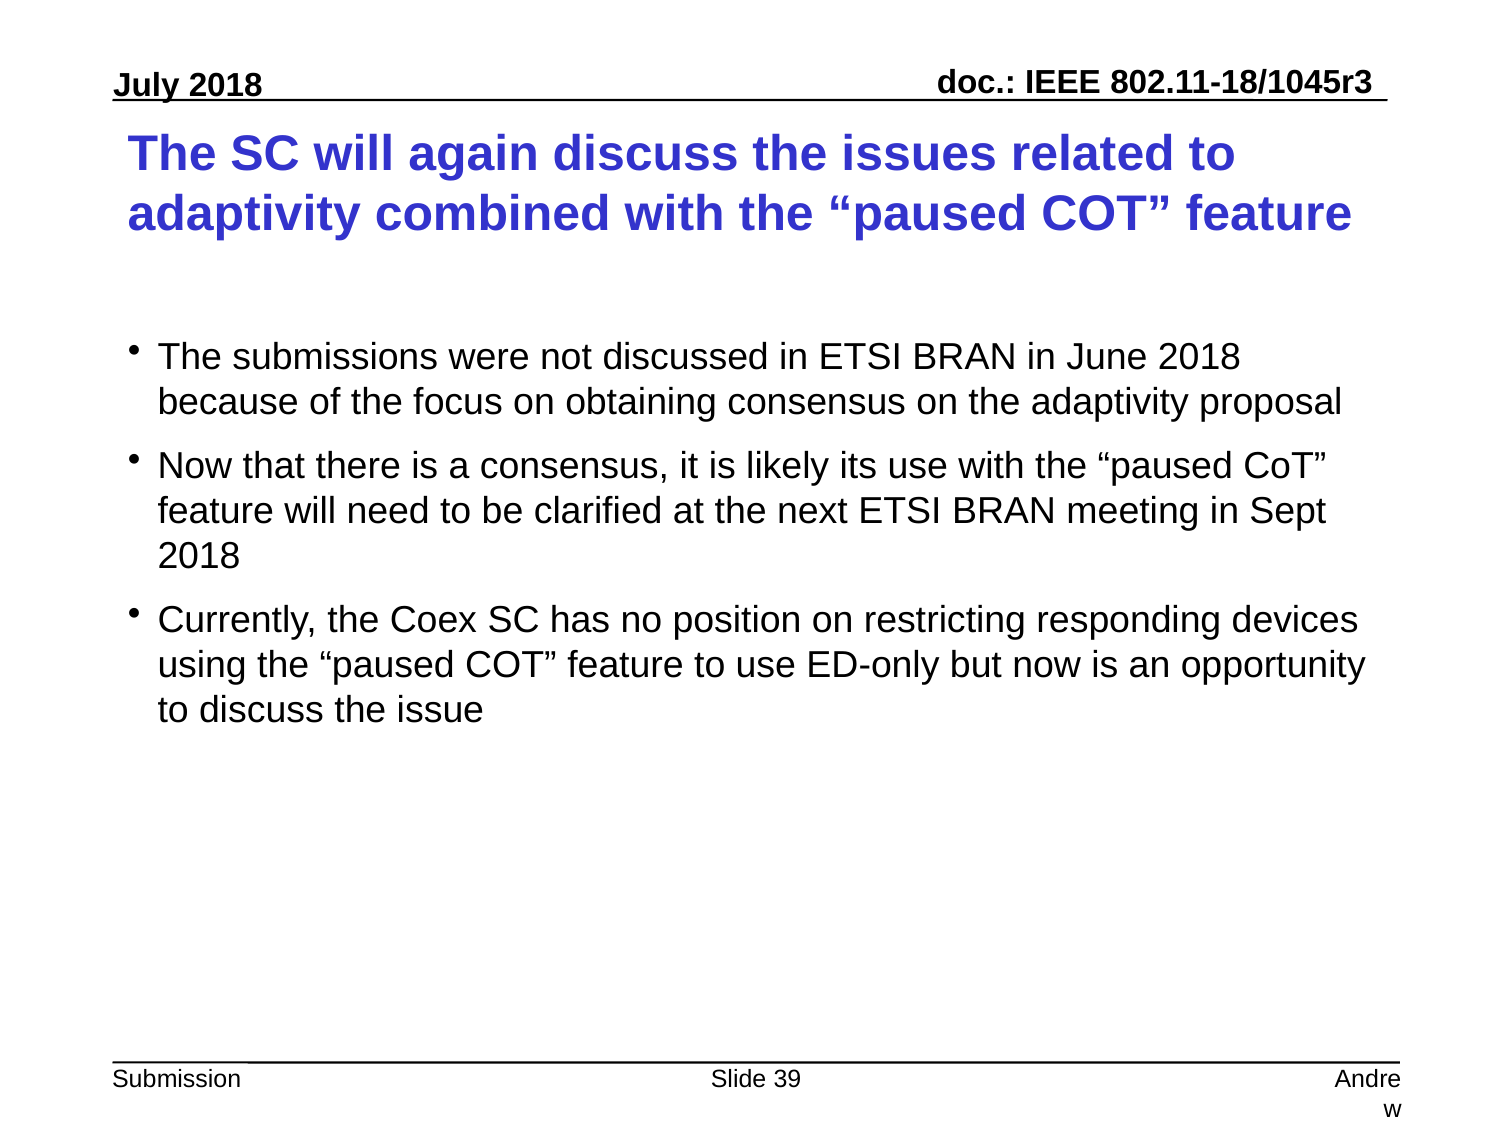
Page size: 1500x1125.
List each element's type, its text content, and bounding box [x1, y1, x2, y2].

title The SC will again discuss the issues related to adaptivity combined with the “paused COT” feature [112, 112, 1463, 288]
list The submissions were not discussed in ETSI BRAN in June 2018 because of the focus on obtaining consensus on the adaptivity proposal Now that there is a consensus, it is likely its use with the “paused CoT” feature will need to be clarified at the next ETSI BRAN meeting in Sept 2018 Currently, the Coex SC has no position on restricting responding devices using the “paused COT” feature to use ED-only but now is an opportunity to discuss the issue [112, 324, 1388, 1000]
slide_number Slide 39 [709, 1061, 803, 1093]
footer Andrew Myles, Cisco [1320, 1061, 1402, 1093]
